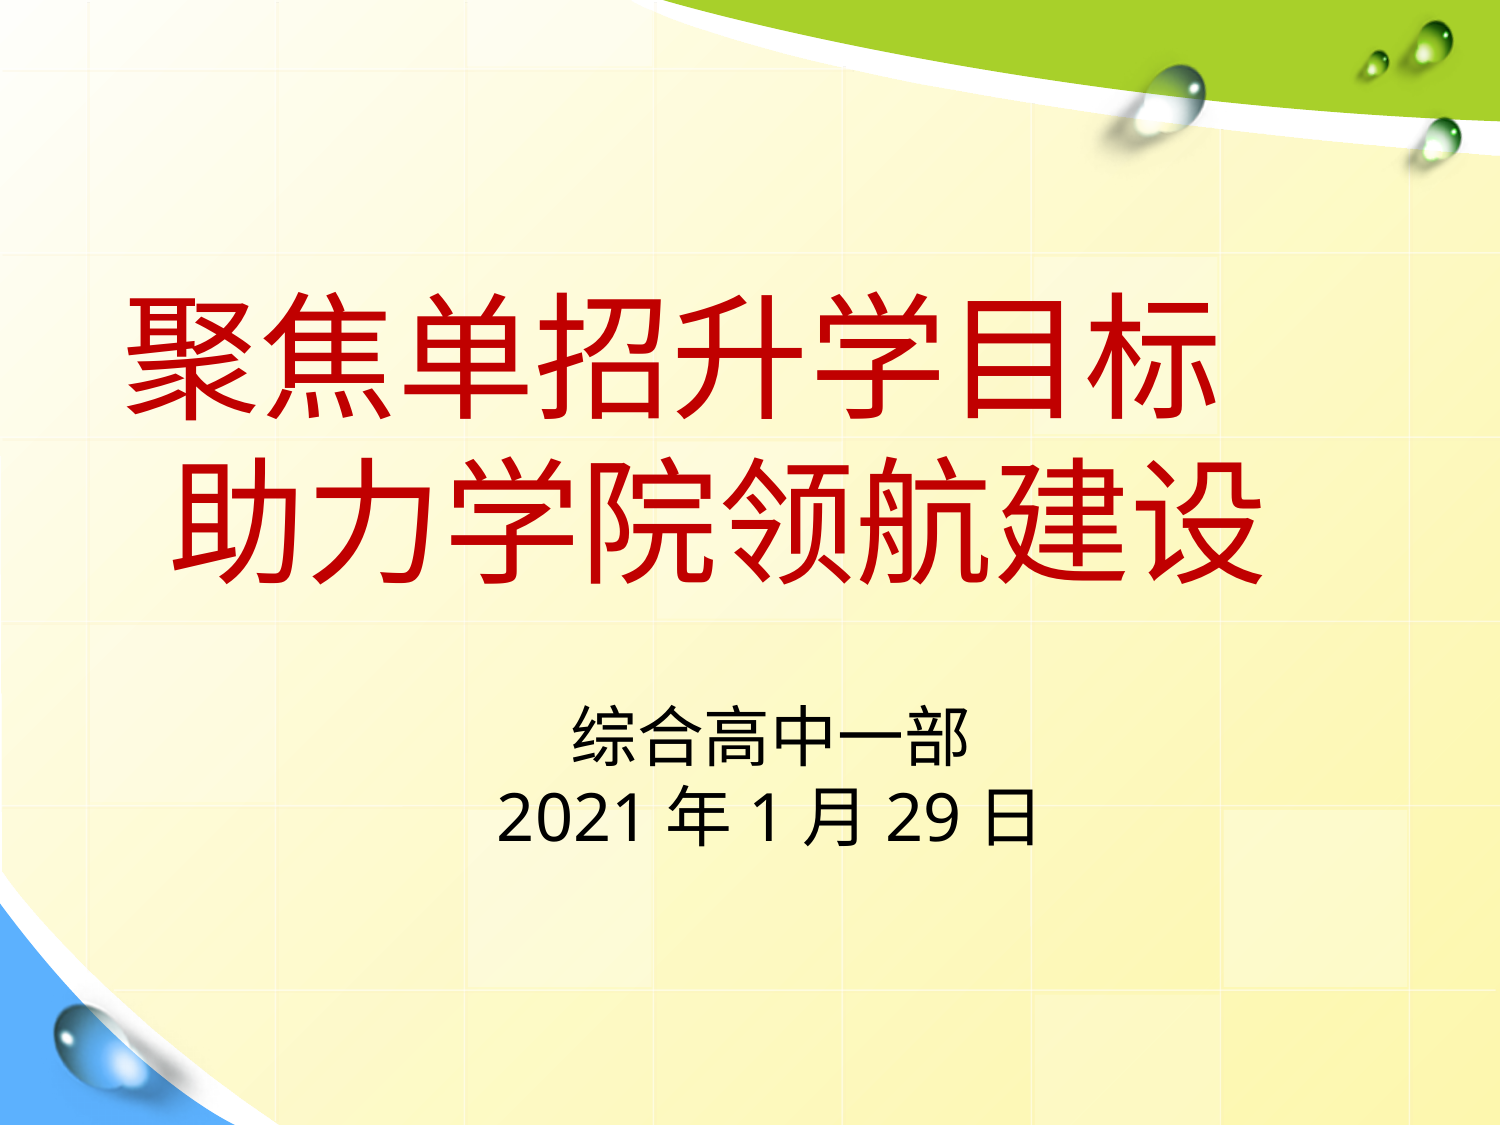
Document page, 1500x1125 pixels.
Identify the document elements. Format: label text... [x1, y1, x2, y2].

picture [0, 918, 230, 1125]
picture [1055, 0, 1500, 300]
text_box 聚焦单招升学目标 助力学院领航建设 [55, 263, 1443, 609]
text_box 综合高中一部 2021年1月29日 [41, 687, 1500, 862]
